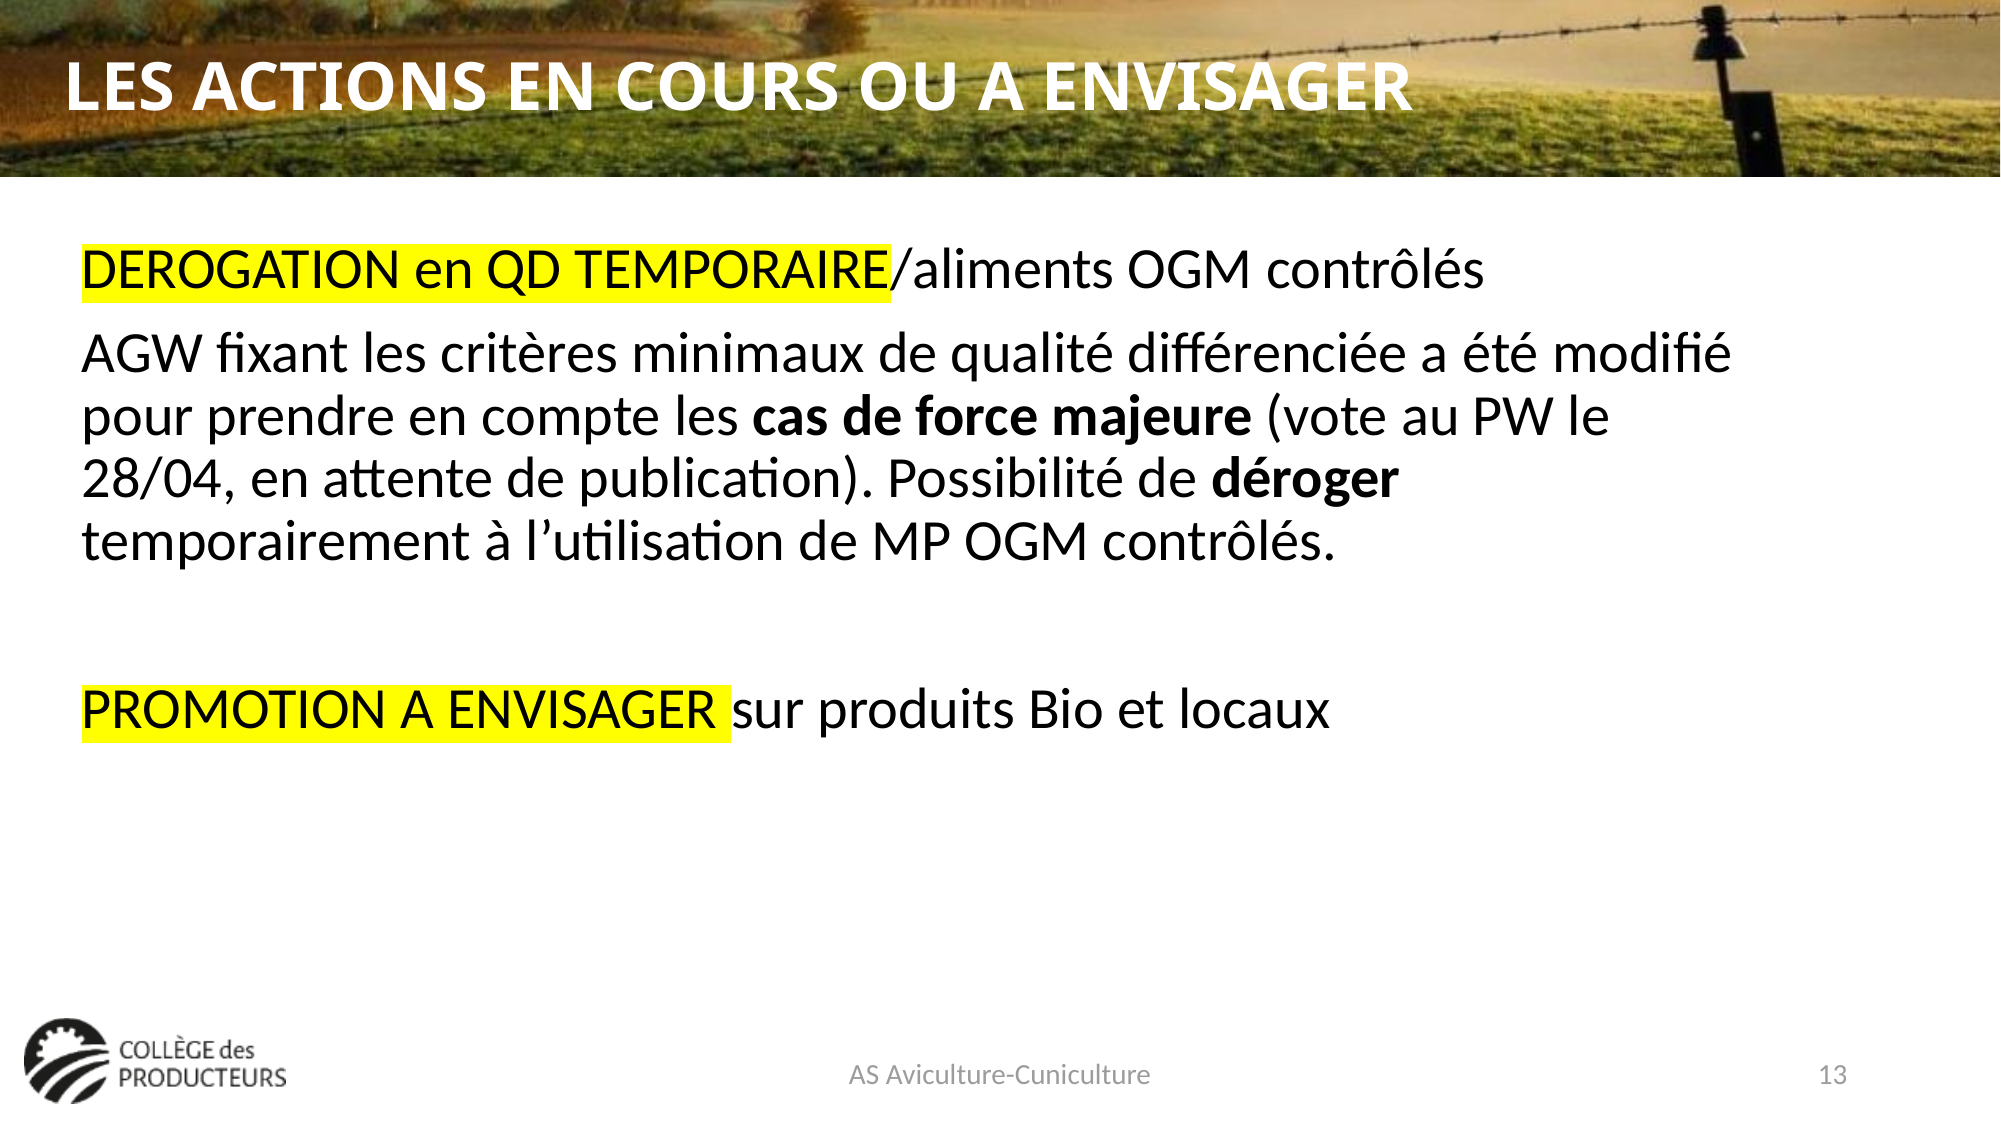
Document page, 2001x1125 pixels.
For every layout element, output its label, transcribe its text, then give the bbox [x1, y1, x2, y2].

list DEROGATION en QD TEMPORAIRE/aliments OGM contrôlés AGW fixant les critères minimaux de qualité différenciée a été modifié pour prendre en compte les cas de force majeure (vote au PW le 28/04, en attente de publication). Possibilité de déroger temporairement à l’utilisation de MP OGM contrôlés. PROMOTION A ENVISAGER sur produits Bio et locaux [66, 230, 1792, 1007]
picture [0, 0, 2001, 177]
footer AS Aviculture-Cuniculture [662, 1042, 1338, 1103]
picture [24, 1018, 286, 1104]
title LES ACTIONS EN COURS OU A ENVISAGER [48, 37, 1970, 140]
slide_number 13 [1412, 1042, 1863, 1103]
